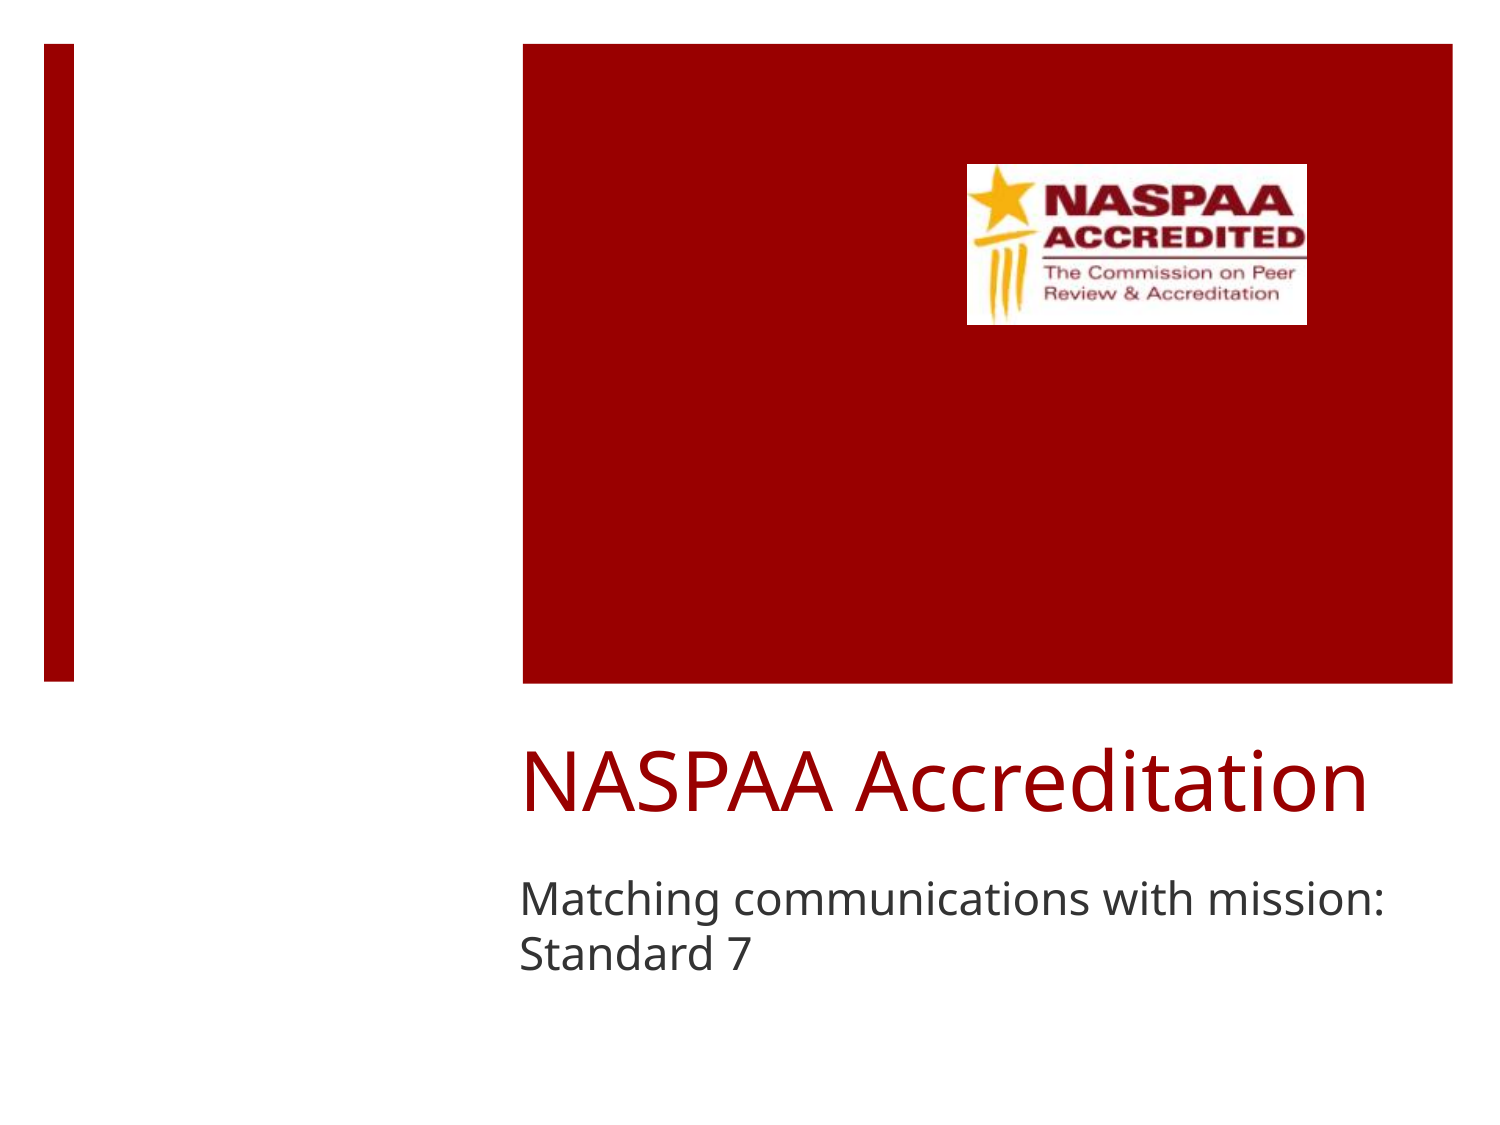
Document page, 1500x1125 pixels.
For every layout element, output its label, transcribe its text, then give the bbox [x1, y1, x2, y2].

subtitle Matching communications with mission: Standard 7 [504, 862, 1500, 1075]
title NASPAA Accreditation [504, 690, 1500, 837]
picture [966, 163, 1307, 326]
